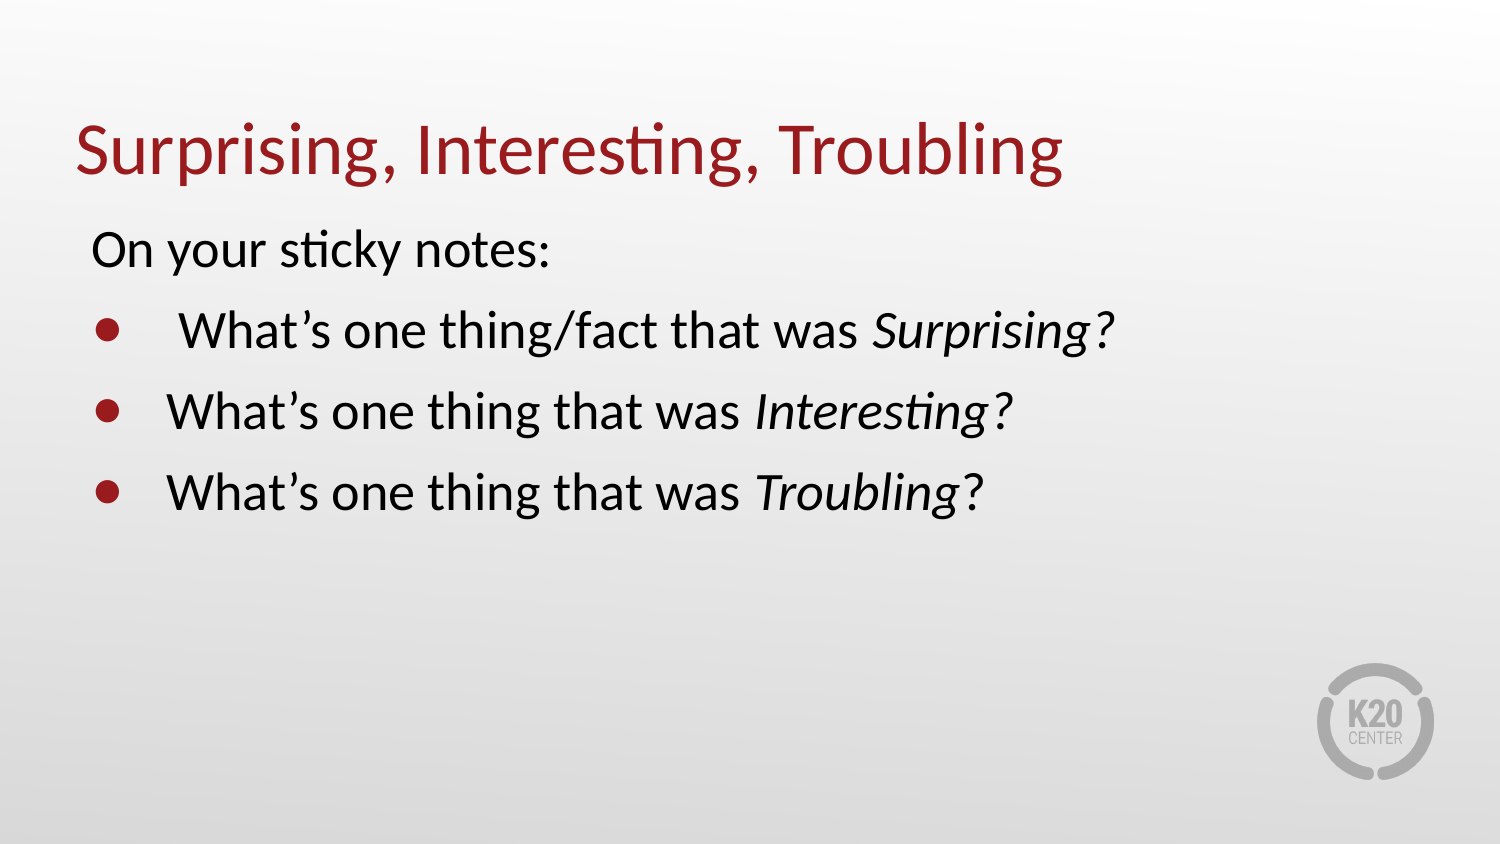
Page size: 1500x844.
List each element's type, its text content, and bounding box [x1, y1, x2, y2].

picture [1300, 646, 1451, 797]
list On your sticky notes: What’s one thing/fact that was Surprising? What’s one thing that was Interesting? What’s one thing that was Troubling? [75, 195, 1425, 736]
title Surprising, Interesting, Troubling [75, 49, 1425, 190]
